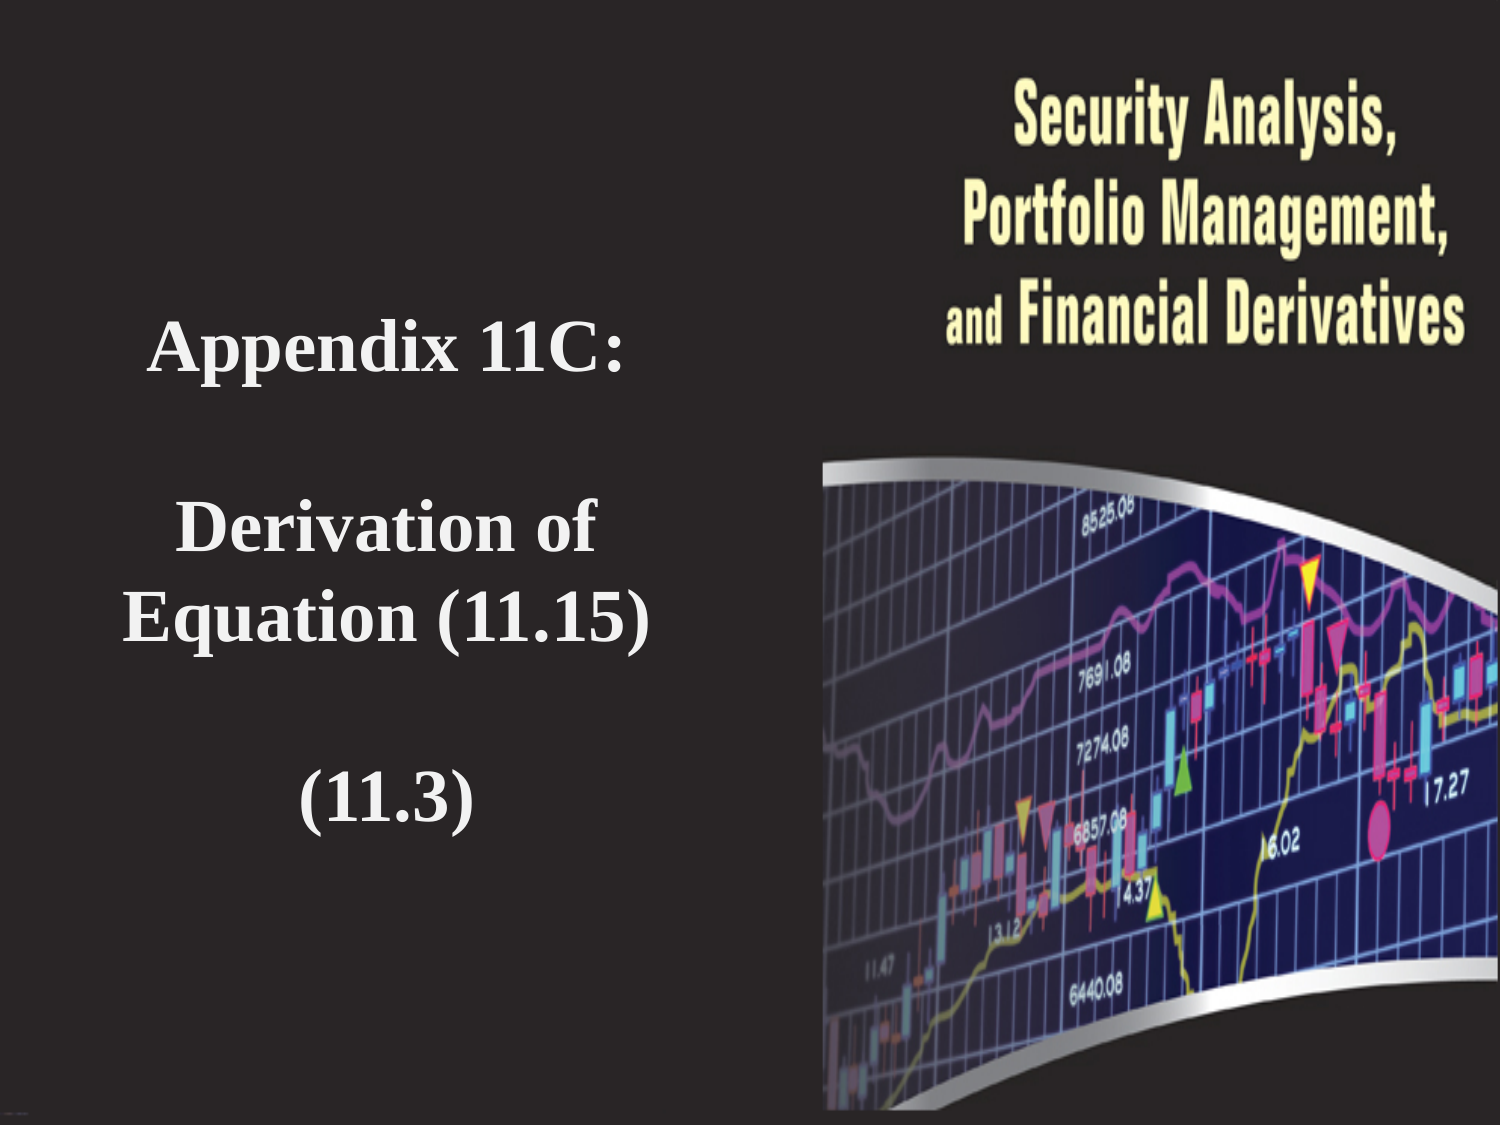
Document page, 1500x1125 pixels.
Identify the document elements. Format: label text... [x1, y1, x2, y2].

title Appendix 11C: Derivation of Equation (11.15) (11.3) [11, 125, 762, 1009]
picture [0, 0, 1500, 1125]
